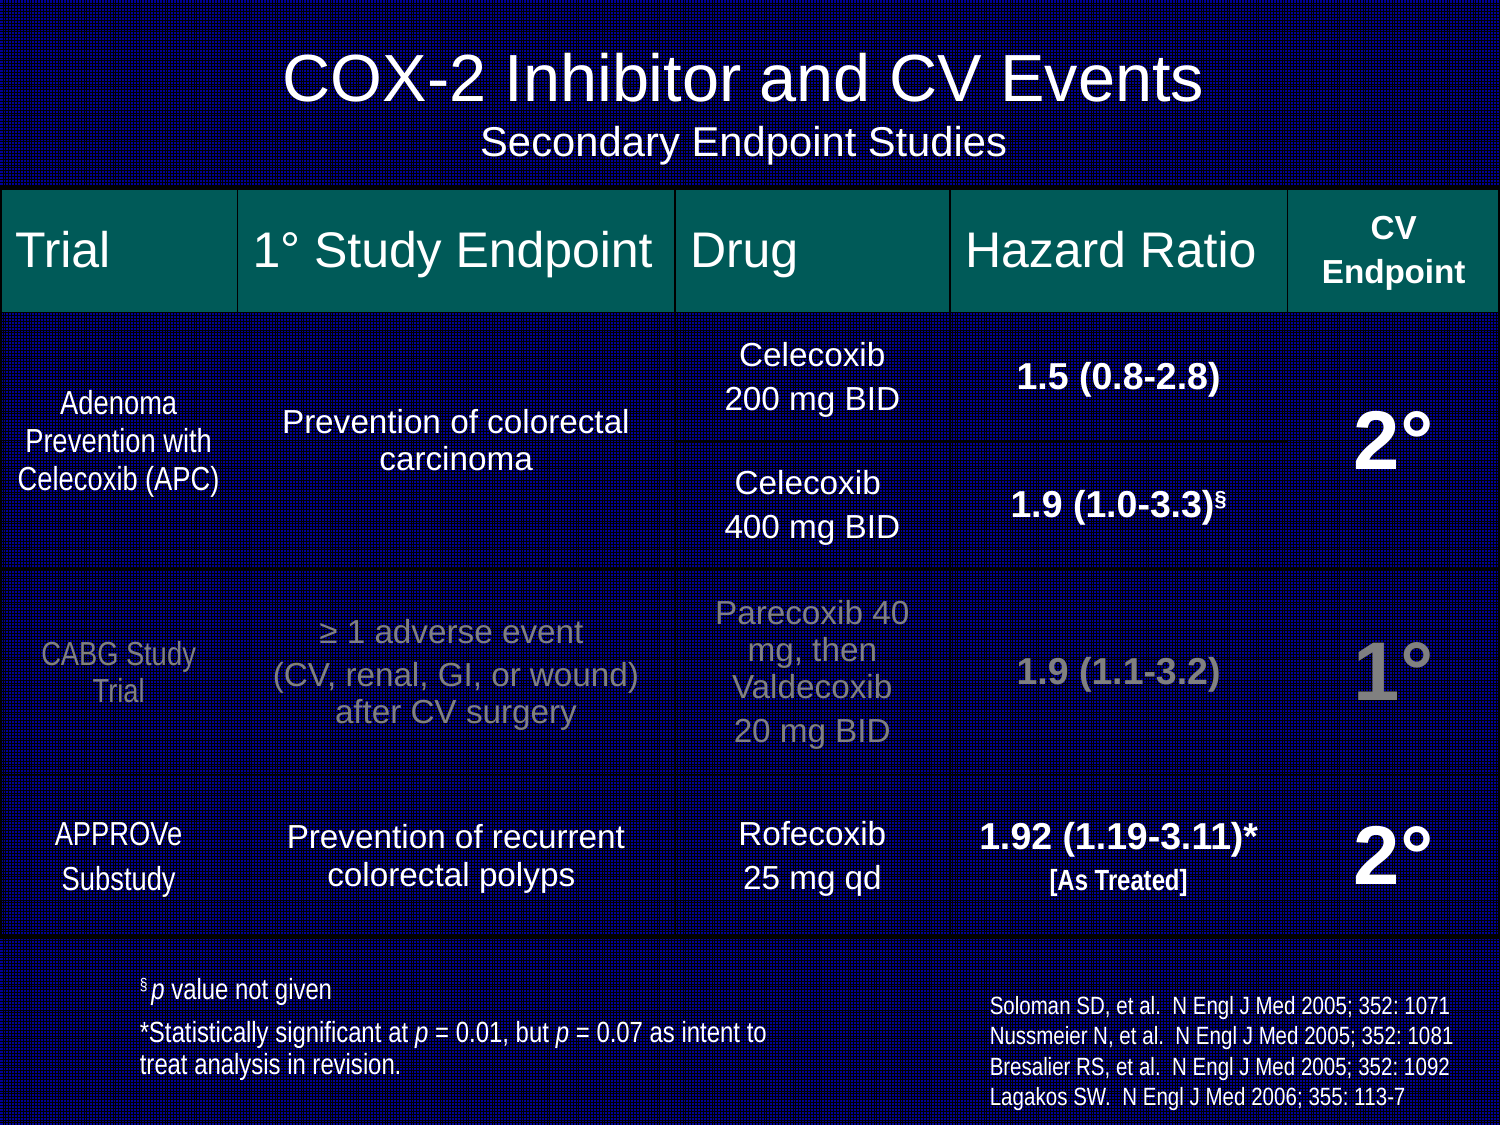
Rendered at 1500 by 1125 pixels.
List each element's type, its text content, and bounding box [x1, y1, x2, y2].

table_header Drug [676, 190, 949, 312]
table_cell Prevention of recurrent colorectal polyps [238, 776, 674, 935]
table_cell Celecoxib 400 mg BID [676, 442, 949, 568]
table_cell 2° [1288, 776, 1498, 935]
table_header CV Endpoint [1288, 190, 1498, 312]
table_cell ≥ 1 adverse event (CV, renal, GI, or wound) after CV surgery [238, 570, 674, 774]
text_box Soloman SD, et al. N Engl J Med 2005; 352: 1071 Nussmeier N, et al. N Engl J Med 2005; 352: 1081 Bresalier RS, et al. N Engl J Med 2005; 352: 1092 Lagakos SW. N Engl J Med 2006; 355: 113-7 [974, 992, 1500, 1117]
table_cell 1.92 (1.19-3.11)* [As Treated] [951, 776, 1287, 935]
table_cell Parecoxib 40 mg, then Valdecoxib 20 mg BID [676, 570, 949, 774]
table_cell 1.9 (1.1-3.2) [951, 570, 1287, 774]
table_header 1° Study Endpoint [238, 190, 674, 312]
table_cell 1.9 (1.0-3.3)§ [951, 442, 1287, 568]
title COX-2 Inhibitor and CV Events Secondary Endpoint Studies [49, 24, 1438, 176]
table_cell 1° [1288, 570, 1498, 774]
table_cell CABG Study Trial [2, 570, 237, 774]
table_cell Adenoma Prevention with Celecoxib (APC) [2, 313, 237, 568]
table_cell Prevention of colorectal carcinoma [238, 313, 674, 568]
table_cell Rofecoxib 25 mg qd [676, 776, 949, 935]
table_header Trial [2, 190, 237, 312]
table_cell 1.5 (0.8-2.8) [951, 313, 1287, 440]
table_cell 2° [1288, 313, 1498, 568]
table_header Hazard Ratio [951, 190, 1287, 312]
text_box § p value not given *Statistically significant at p = 0.01, but p = 0.07 as intent to treat analysis in revision. [124, 974, 800, 1089]
table_cell Celecoxib 200 mg BID [676, 313, 949, 440]
table_cell APPROVe Substudy [2, 776, 237, 935]
